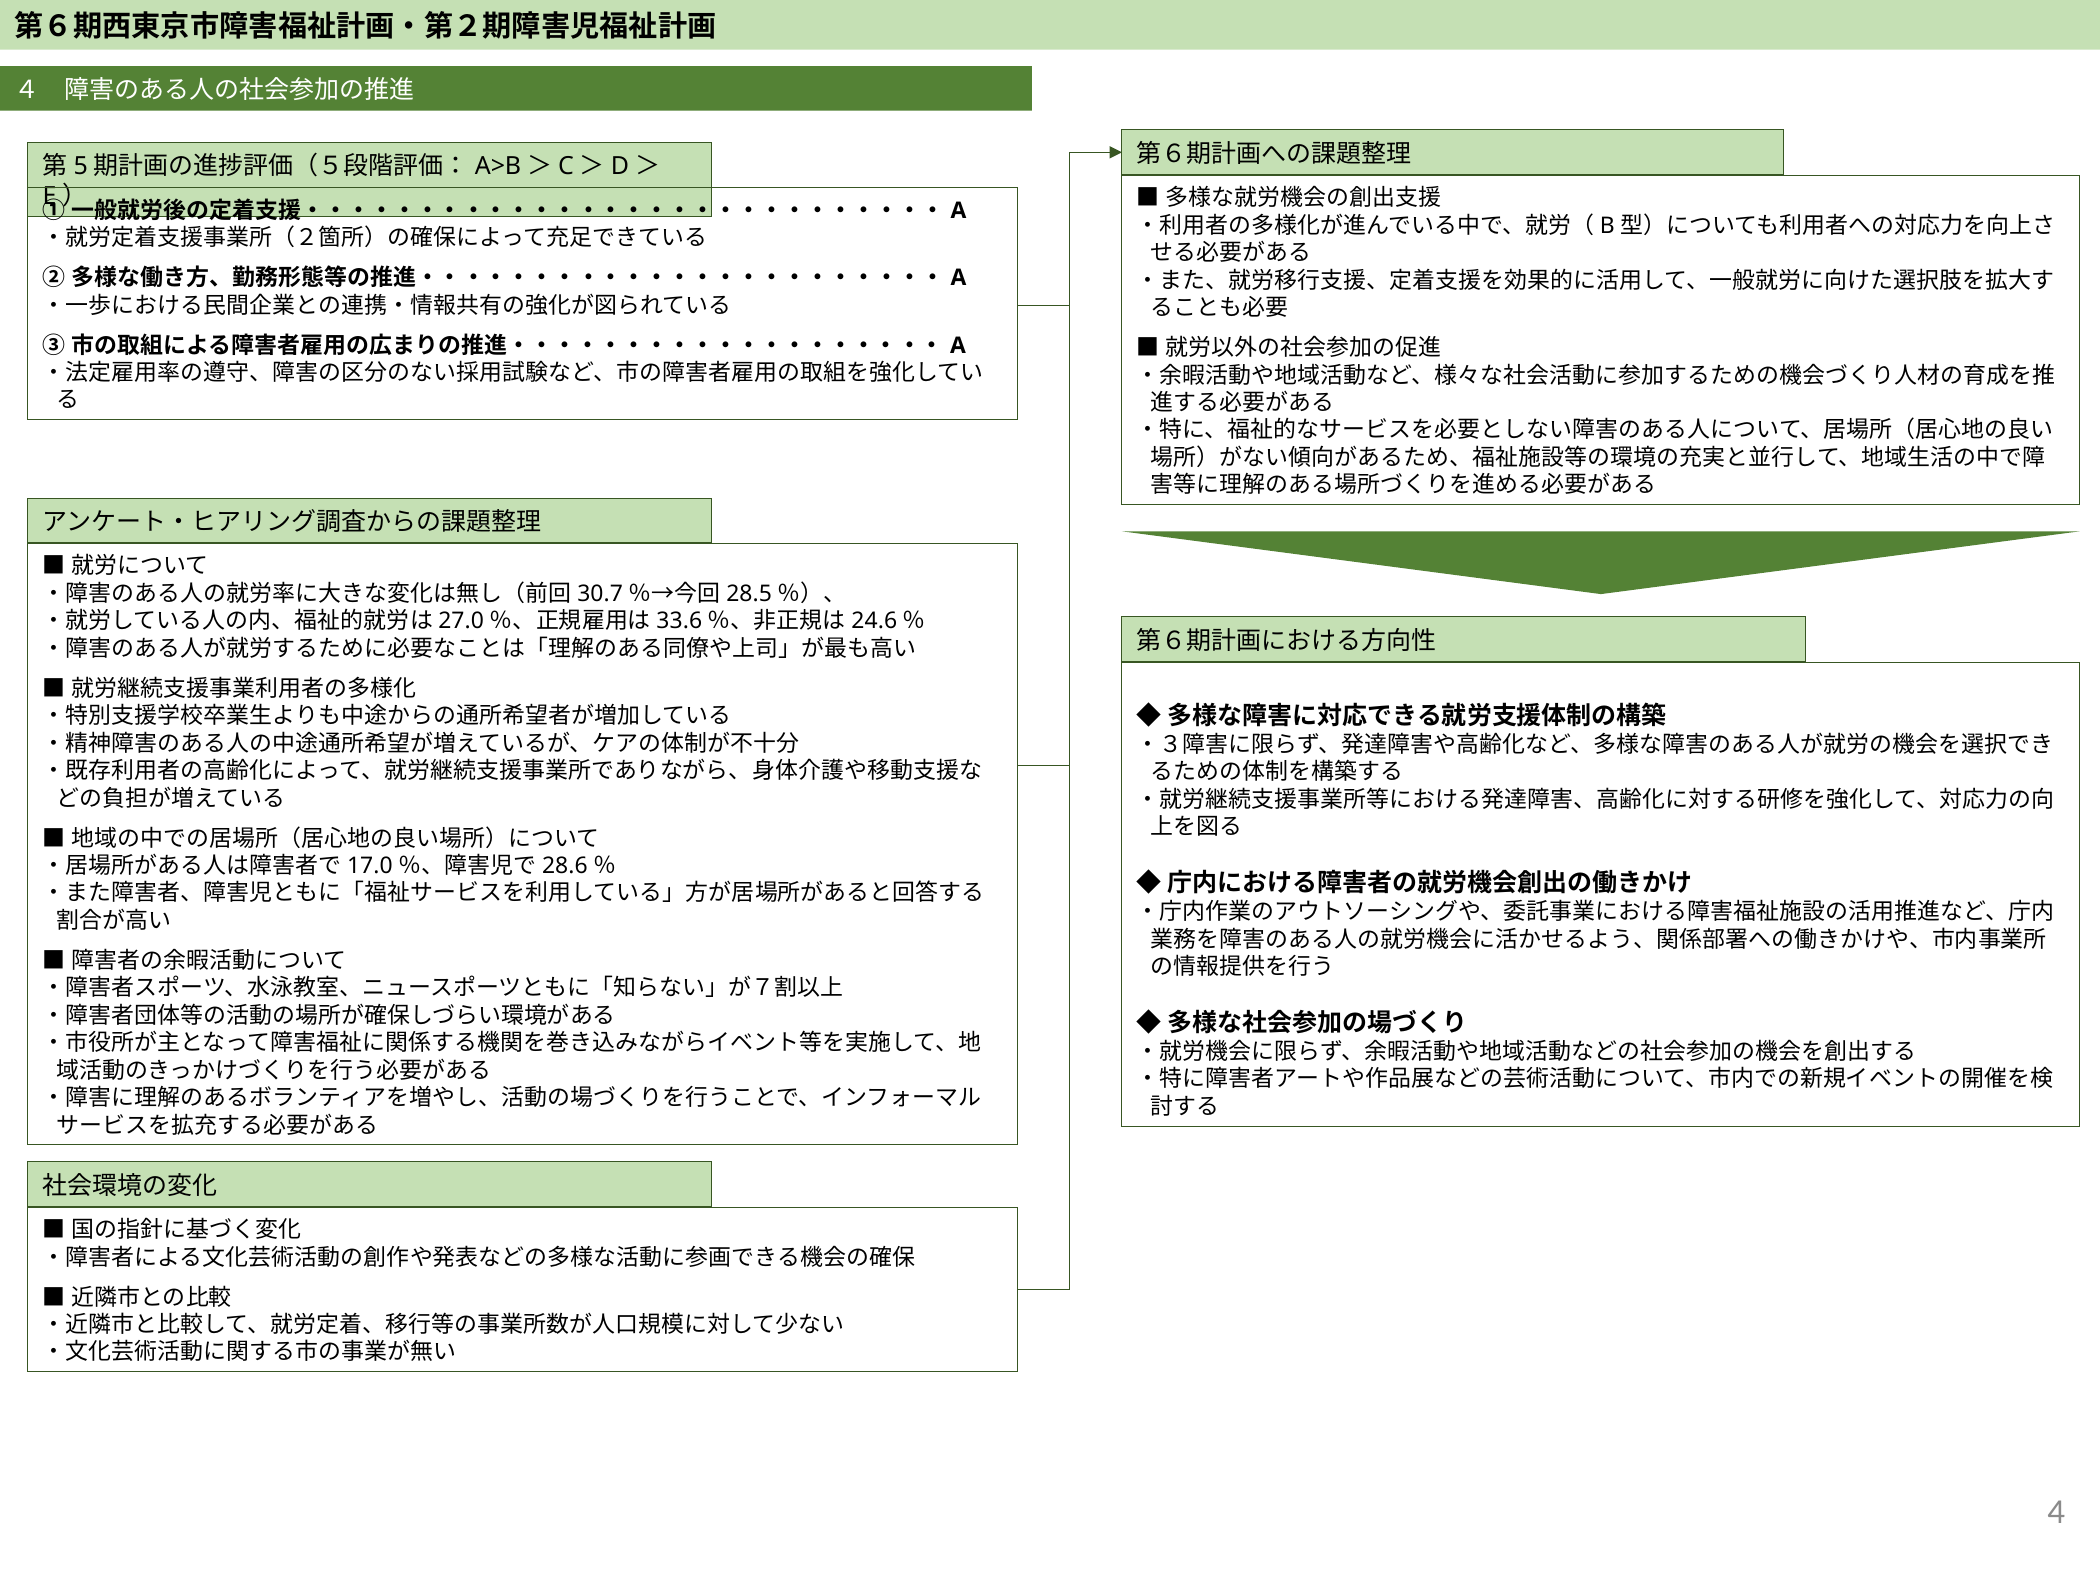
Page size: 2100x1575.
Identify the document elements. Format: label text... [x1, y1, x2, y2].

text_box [27, 1161, 1018, 1374]
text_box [27, 142, 1018, 423]
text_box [1121, 616, 2080, 1132]
text_box [1122, 530, 2081, 596]
text_box ４ 障害のある人の社会参加の推進 [0, 66, 1032, 111]
slide_number 4 [1607, 1467, 2080, 1552]
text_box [27, 498, 1017, 1152]
text_box 第６期西東京市障害福祉計画・第２期障害児福祉計画 [0, 0, 2100, 50]
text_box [1017, 152, 1122, 1291]
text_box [1121, 129, 2080, 509]
